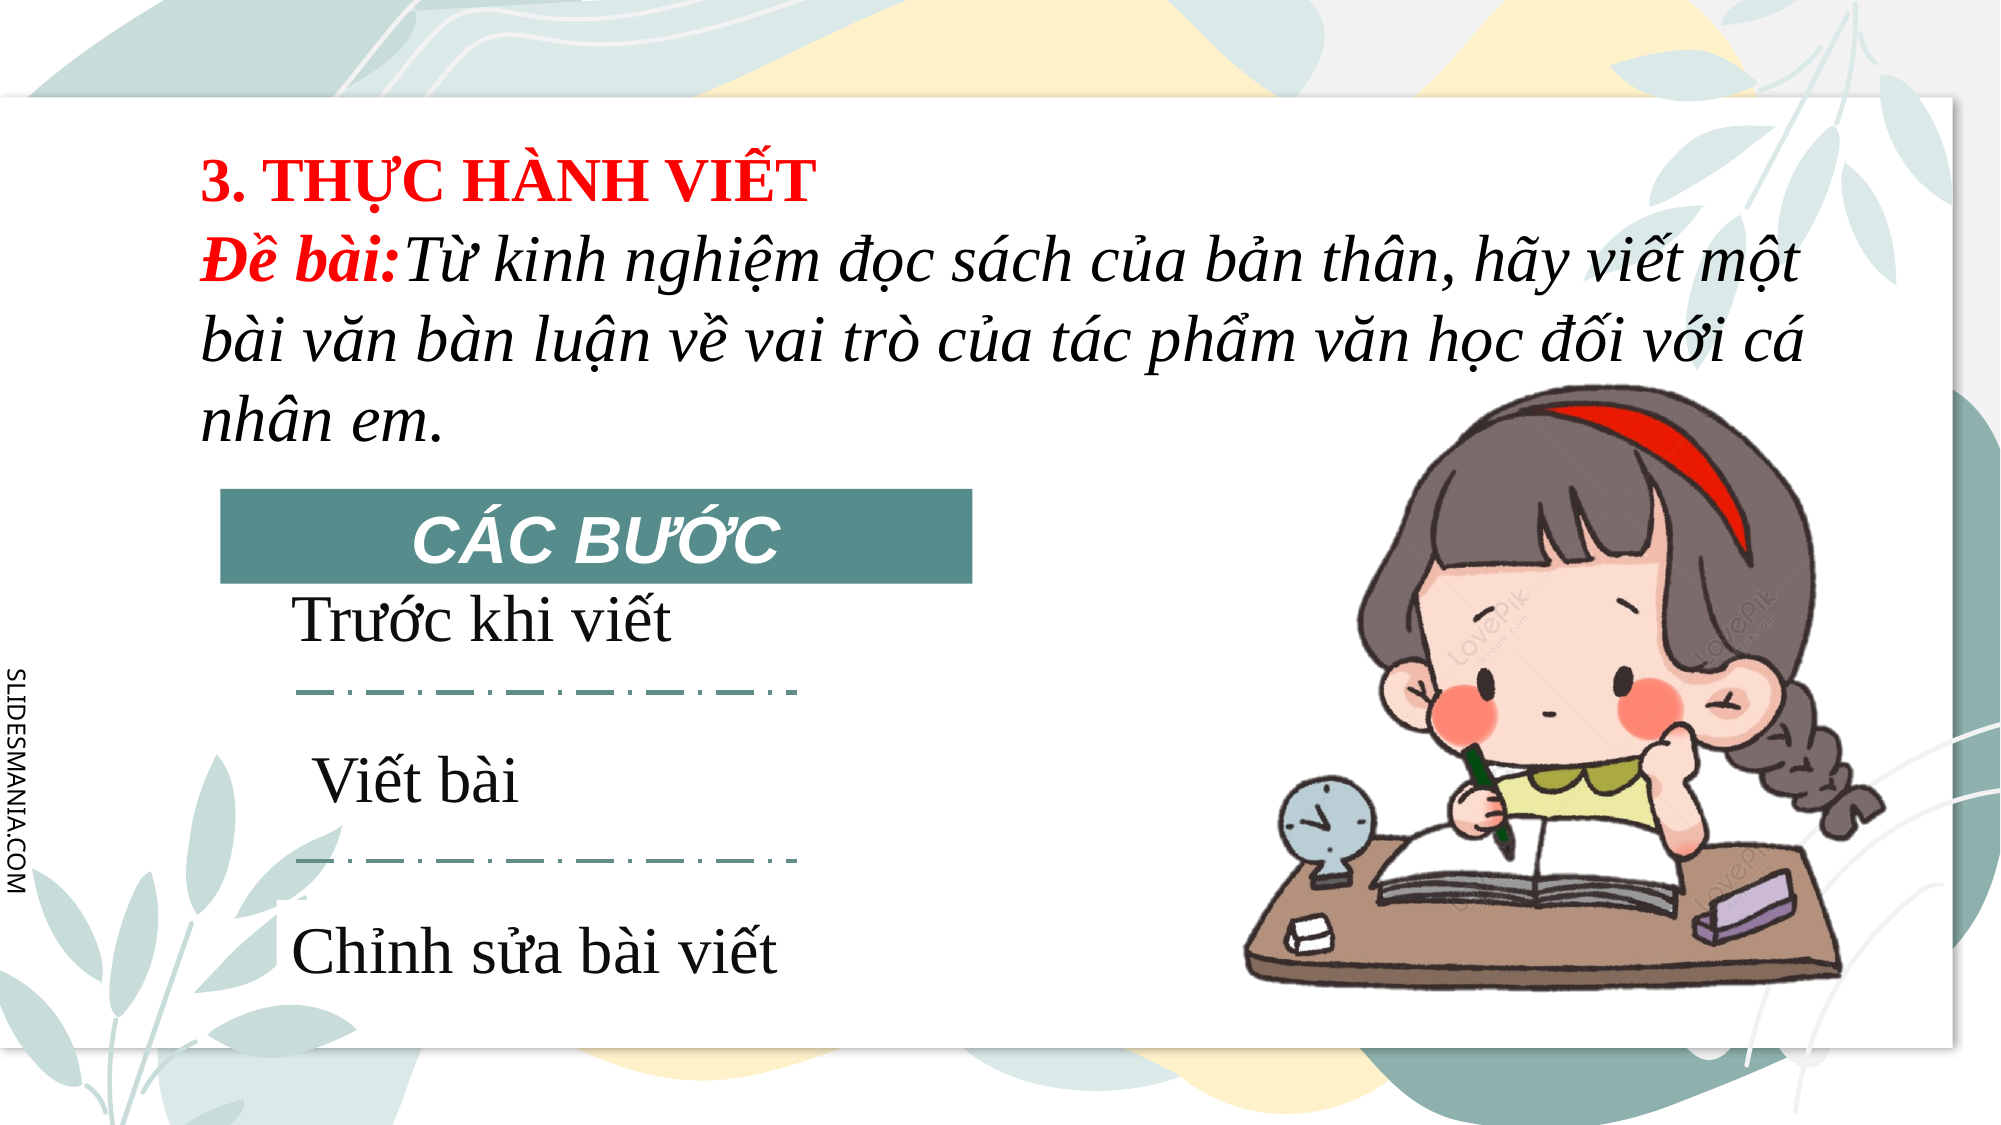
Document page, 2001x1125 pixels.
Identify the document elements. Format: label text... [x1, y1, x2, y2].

picture [1123, 260, 2000, 1125]
text_box CÁC BƯỚC [220, 488, 973, 584]
text_box Chỉnh sửa bài viết [276, 899, 1118, 995]
text_box Trước khi viết [274, 584, 799, 664]
text_box 3. THỰC HÀNH VIẾT Đề bài:Từ kinh nghiệm đọc sách của bản thân, hãy viết một bài văn bàn luận về vai trò của tác phẩm văn học đối với cá nhân em. [185, 132, 1878, 542]
text_box Viết bài [296, 728, 631, 824]
